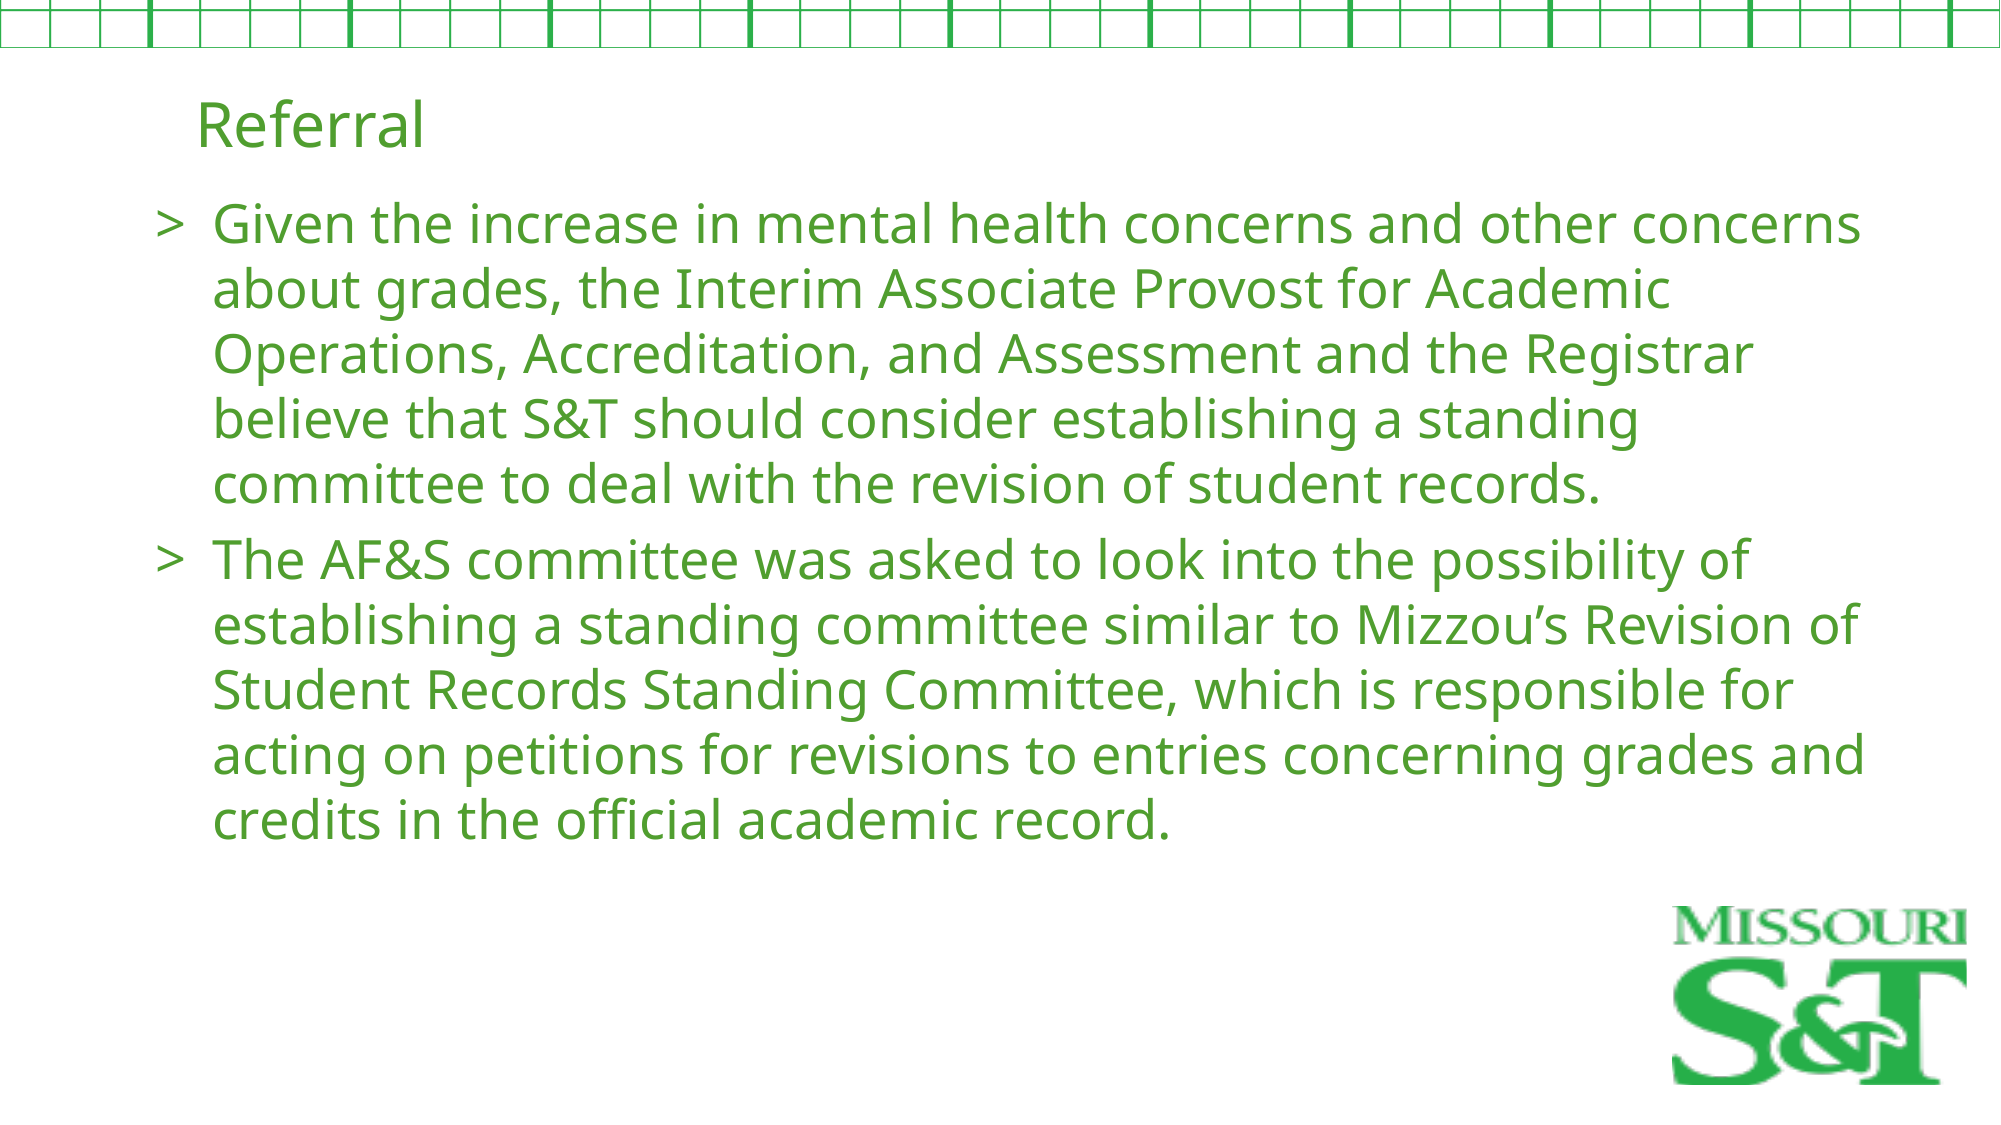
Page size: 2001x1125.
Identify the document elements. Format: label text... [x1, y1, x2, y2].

picture [0, 0, 2000, 48]
list Referral [180, 85, 1971, 249]
list Given the increase in mental health concerns and other concerns about grades, the Interim Associate Provost for Academic Operations, Accreditation, and Assessment and the Registrar believe that S&T should consider establishing a standing committee to deal with the revision of student records. The AF&S committee was asked to look into the possibility of establishing a standing committee similar to Mizzou’s Revision of Student Records Standing Committee, which is responsible for acting on petitions for revisions to entries concerning grades and credits in the official academic record. [141, 182, 1912, 865]
